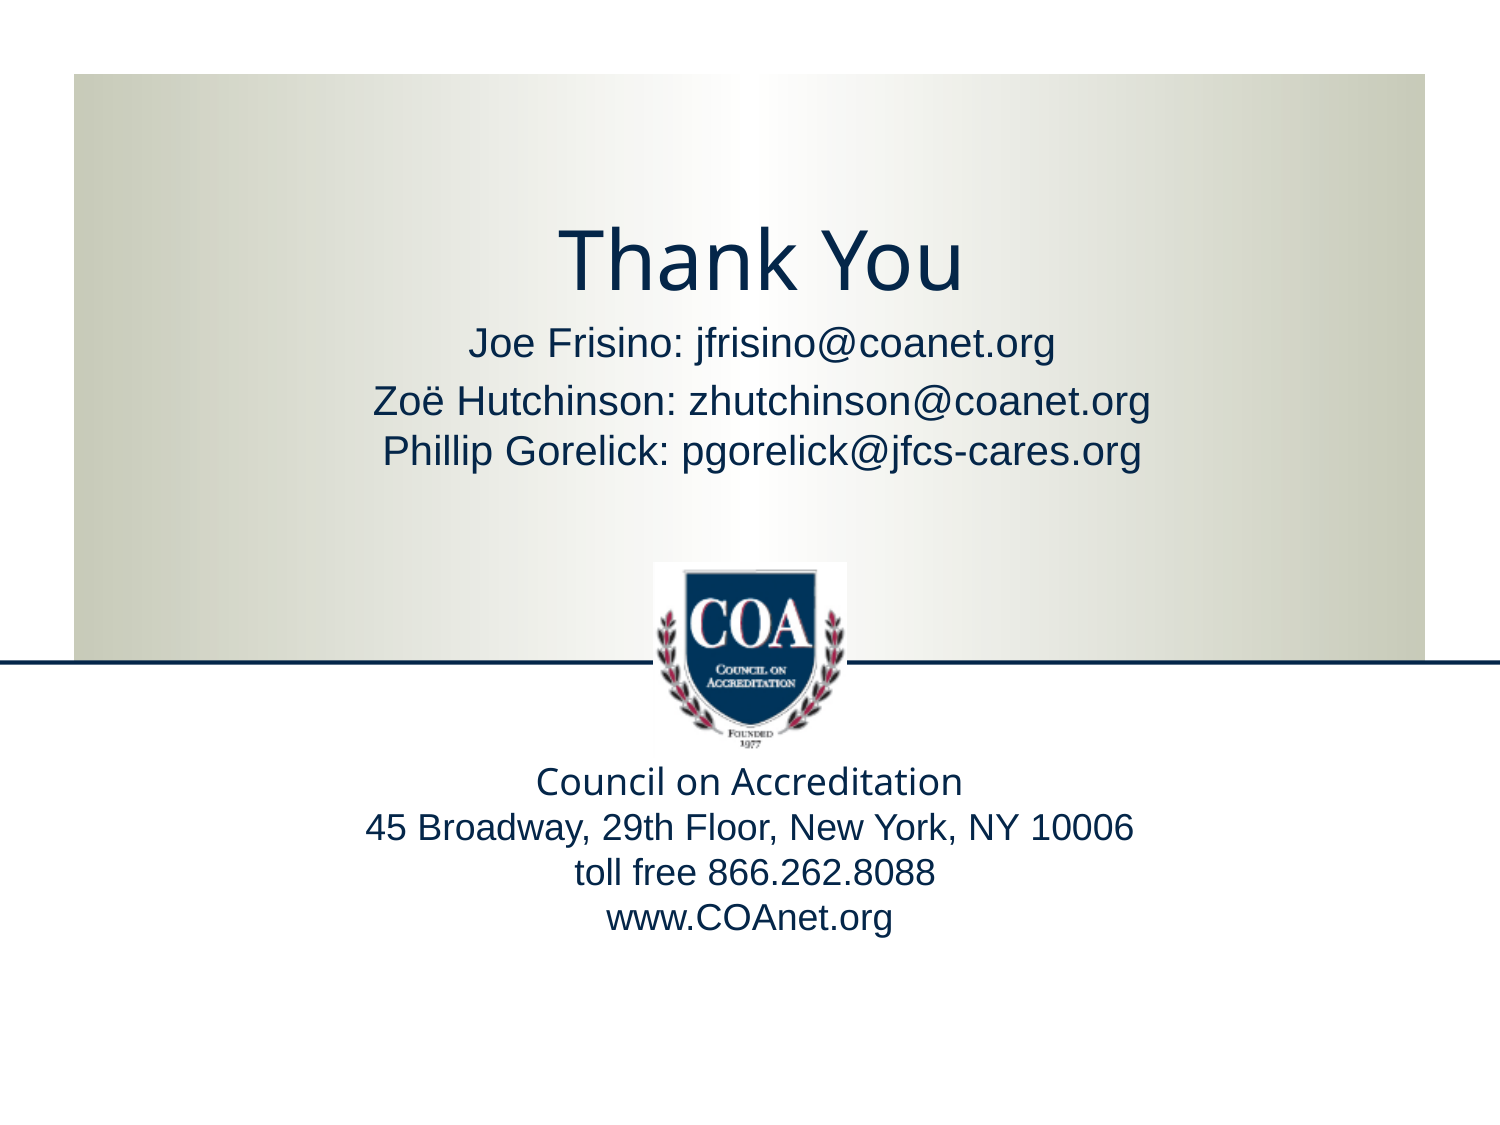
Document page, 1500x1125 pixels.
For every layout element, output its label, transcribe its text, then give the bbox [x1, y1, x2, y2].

text_box Council on Accreditation 45 Broadway, 29th Floor, New York, NY 10006 toll free 866.262.8088 www.COAnet.org [0, 750, 1500, 991]
text_box Thank You Joe Frisino: jfrisino@coanet.org Zoë Hutchinson: zhutchinson@coanet.org Phillip Gorelick: pgorelick@jfcs-cares.org [237, 200, 1288, 538]
picture [653, 562, 847, 759]
text_box [74, 74, 1425, 662]
